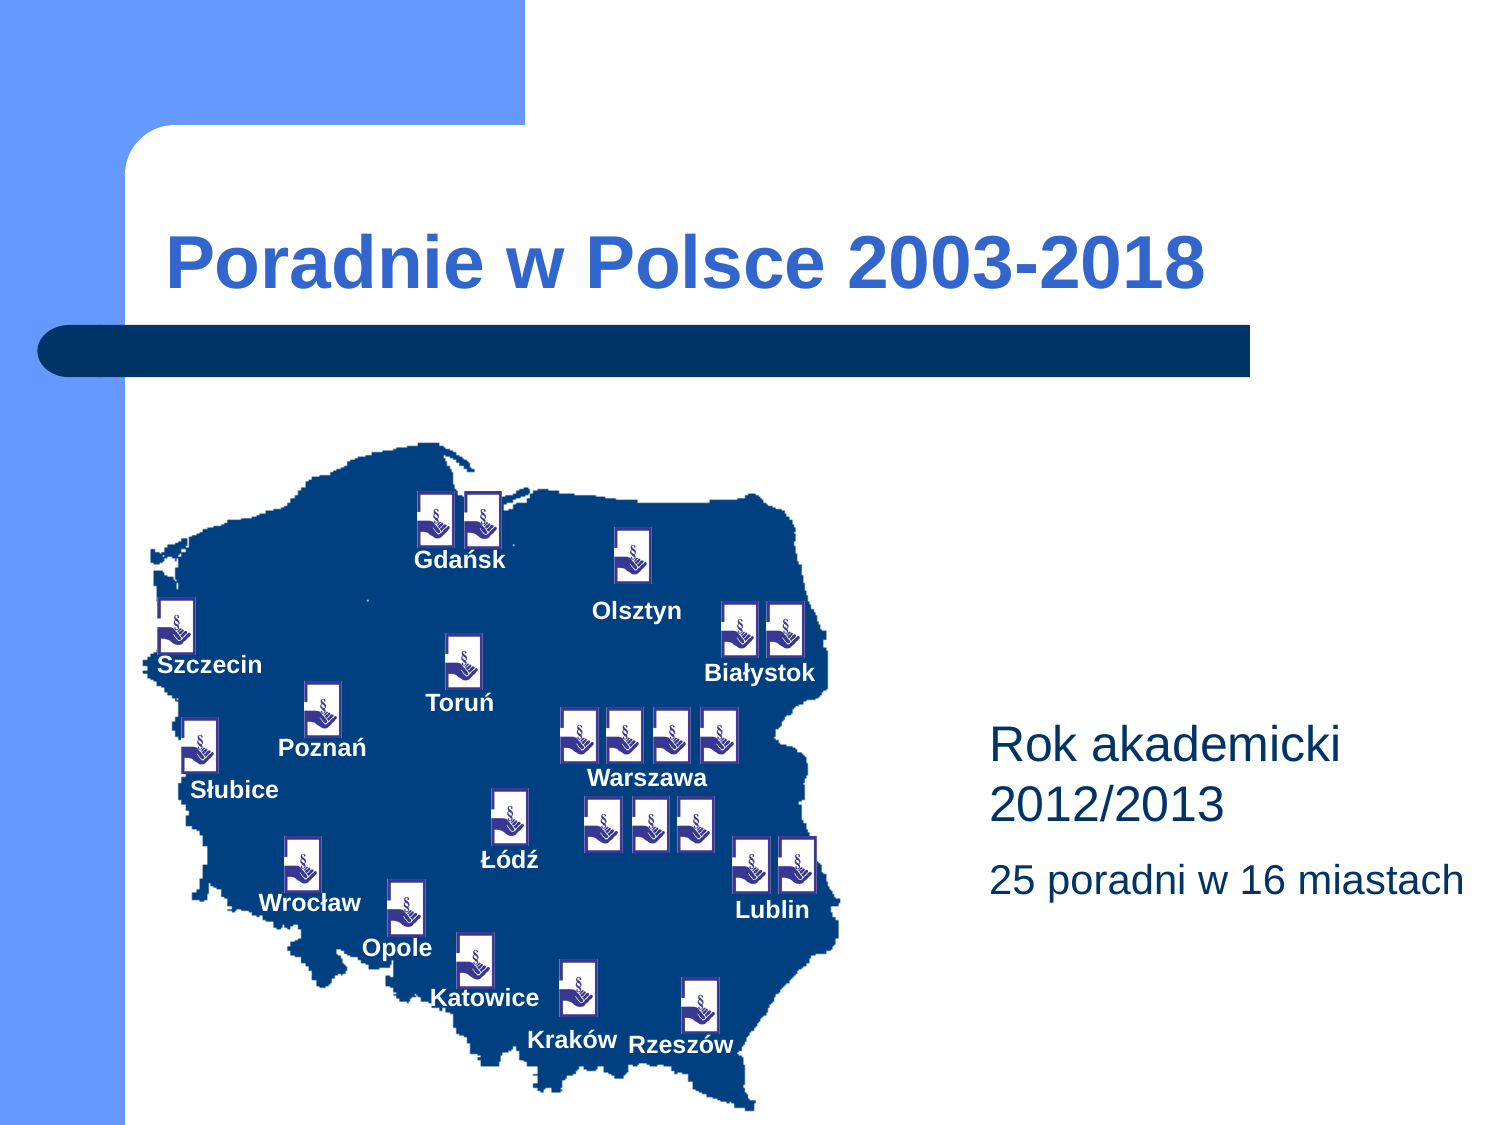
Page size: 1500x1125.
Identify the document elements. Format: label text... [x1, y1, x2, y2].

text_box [122, 440, 1500, 1119]
text_box Poradnie w Polsce 2003-2018 [150, 125, 1463, 313]
